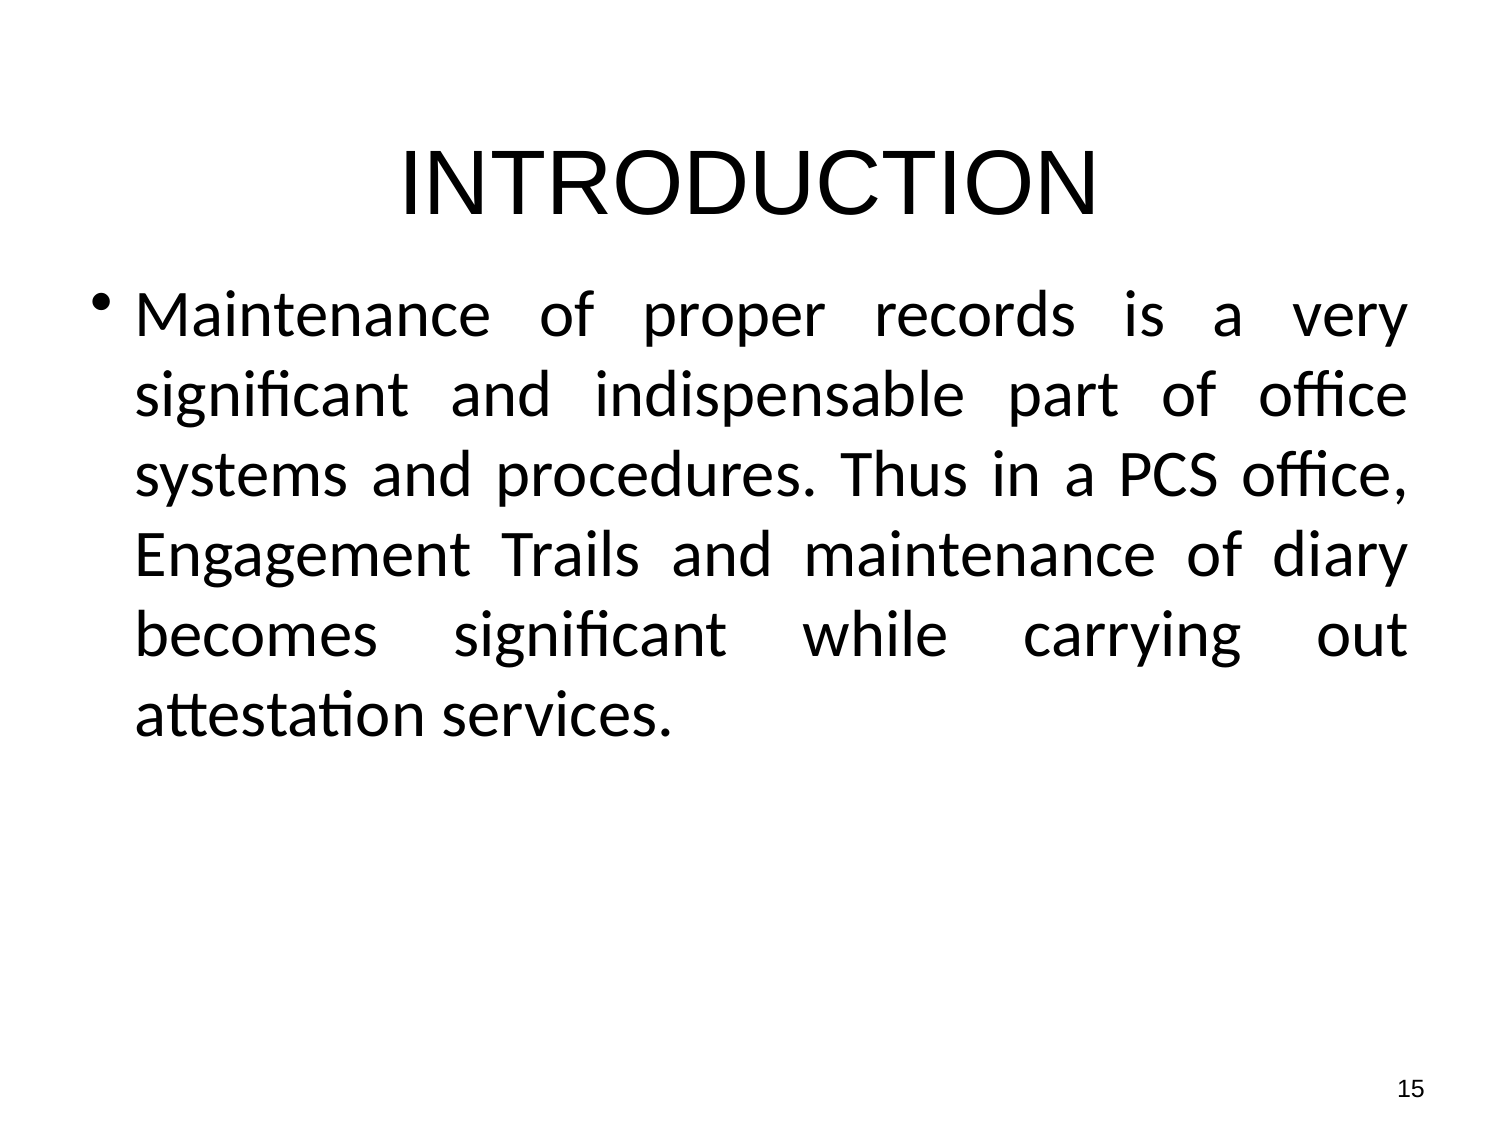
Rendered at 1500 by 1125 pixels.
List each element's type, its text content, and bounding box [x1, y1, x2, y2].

text_box 15 [1299, 1042, 1425, 1103]
title INTRODUCTION [74, 44, 1426, 233]
list Maintenance of proper records is a very significant and indispensable part of office systems and procedures. Thus in a PCS office, Engagement Trails and maintenance of diary becomes significant while carrying out attestation services. [74, 262, 1426, 1006]
